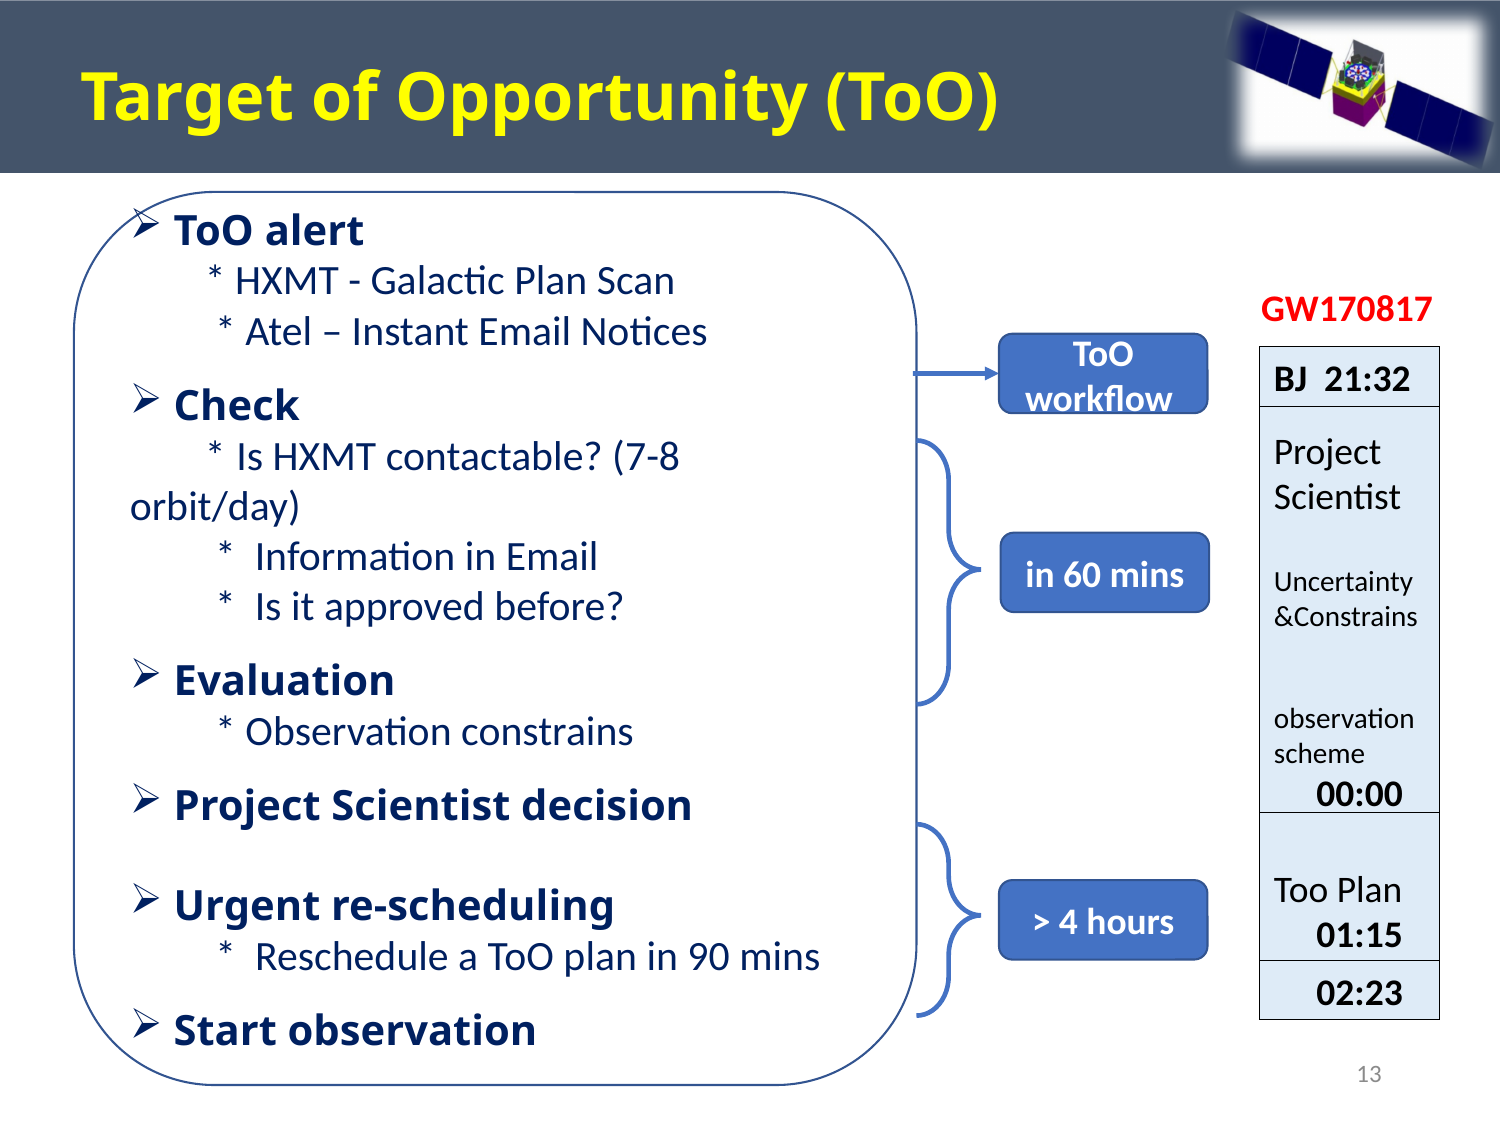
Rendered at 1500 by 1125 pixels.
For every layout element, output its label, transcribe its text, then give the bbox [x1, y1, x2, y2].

text_box in 60 mins [999, 531, 1211, 614]
text_box BJ 21:32 [1259, 346, 1440, 407]
text_box Target of Opportunity (ToO) [0, 0, 1500, 173]
text_box [916, 823, 981, 1017]
text_box ToO workflow [997, 332, 1209, 415]
picture [1222, 1, 1500, 175]
text_box ToO alert * HXMT - Galactic Plan Scan * Atel – Instant Email Notices Check * Is HXMT contactable? (7-8 orbit/day) * Information in Email * Is it approved before? Evaluation * Observation constrains Project Scientist decision Urgent re-scheduling * Reschedule a ToO plan in 90 mins Start observation [72, 190, 918, 1087]
slide_number 13 [1059, 1042, 1397, 1103]
text_box Too Plan 01:15 [1259, 812, 1440, 960]
text_box Project Scientist Uncertainty &Constrains observation scheme 00:00 [1259, 407, 1440, 812]
text_box > 4 hours [997, 879, 1209, 961]
text_box 02:23 [1259, 960, 1440, 1020]
text_box GW170817 [1246, 276, 1453, 337]
text_box [916, 439, 981, 705]
